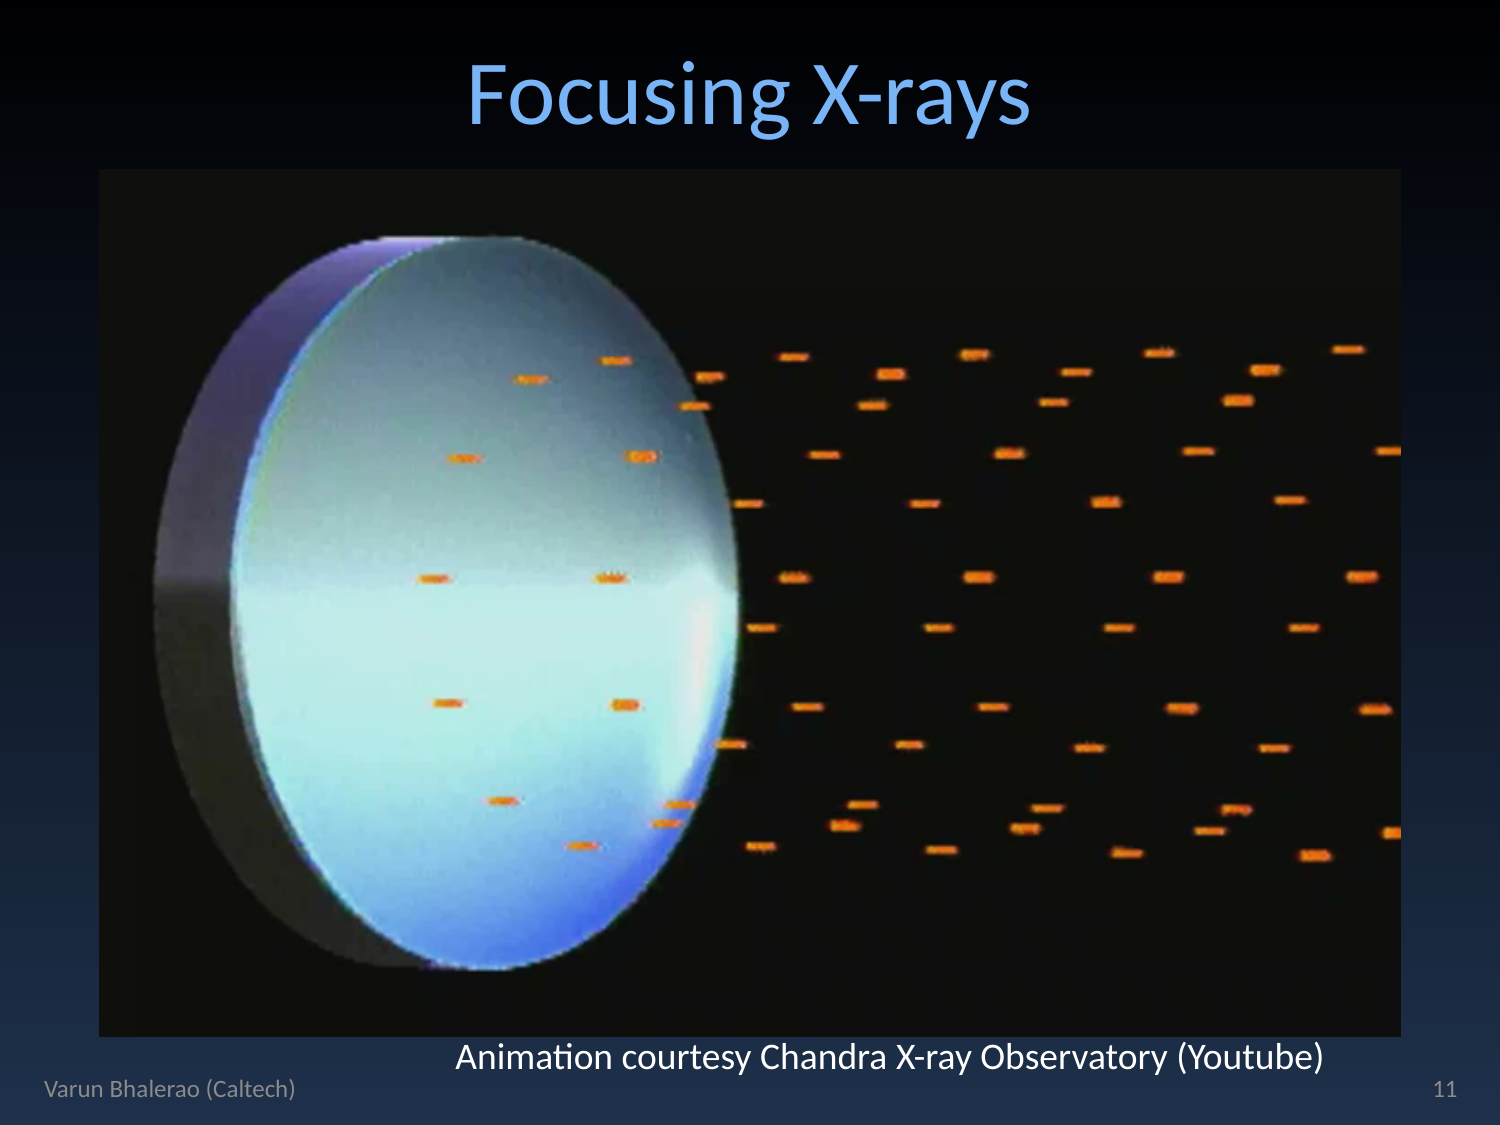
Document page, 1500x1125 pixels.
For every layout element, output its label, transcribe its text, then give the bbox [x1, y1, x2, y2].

slide_number 11 [1291, 1065, 1473, 1111]
text_box Animation courtesy Chandra X-ray Observatory (Youtube) [440, 1047, 1340, 1085]
title Focusing X-rays [29, 24, 1471, 152]
footer Varun Bhalerao (Caltech) [29, 1065, 1198, 1111]
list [98, 168, 1402, 1038]
